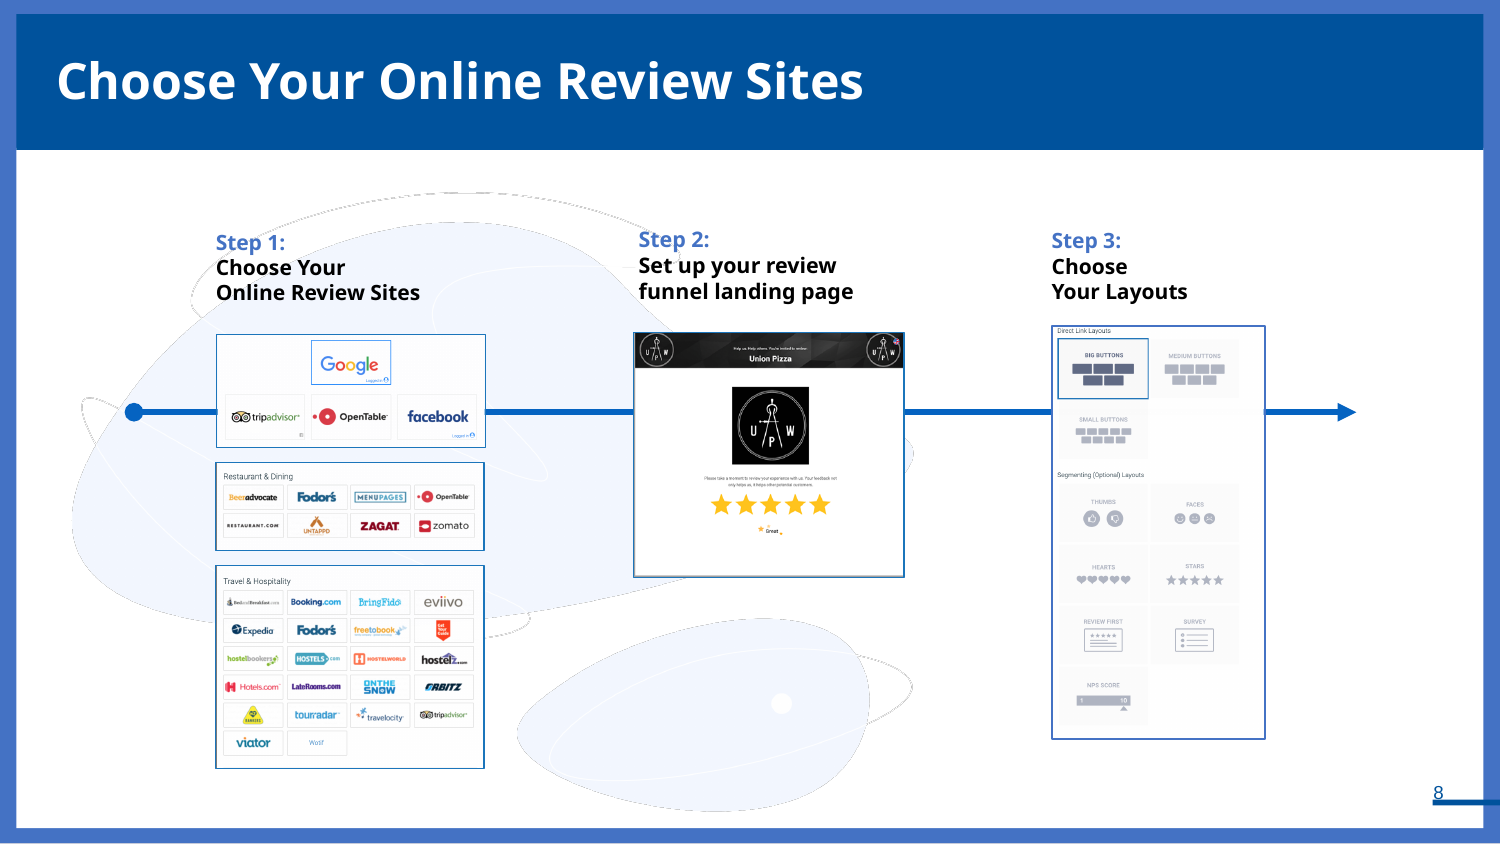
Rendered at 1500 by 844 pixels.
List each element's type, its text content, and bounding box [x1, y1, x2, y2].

text_box Step 3: Choose Your Layouts [1036, 212, 1281, 317]
picture [1052, 326, 1264, 739]
slide_number 8 [1427, 775, 1473, 808]
title Choose Your Online Review Sites [41, 33, 1439, 127]
picture [56, 93, 927, 844]
